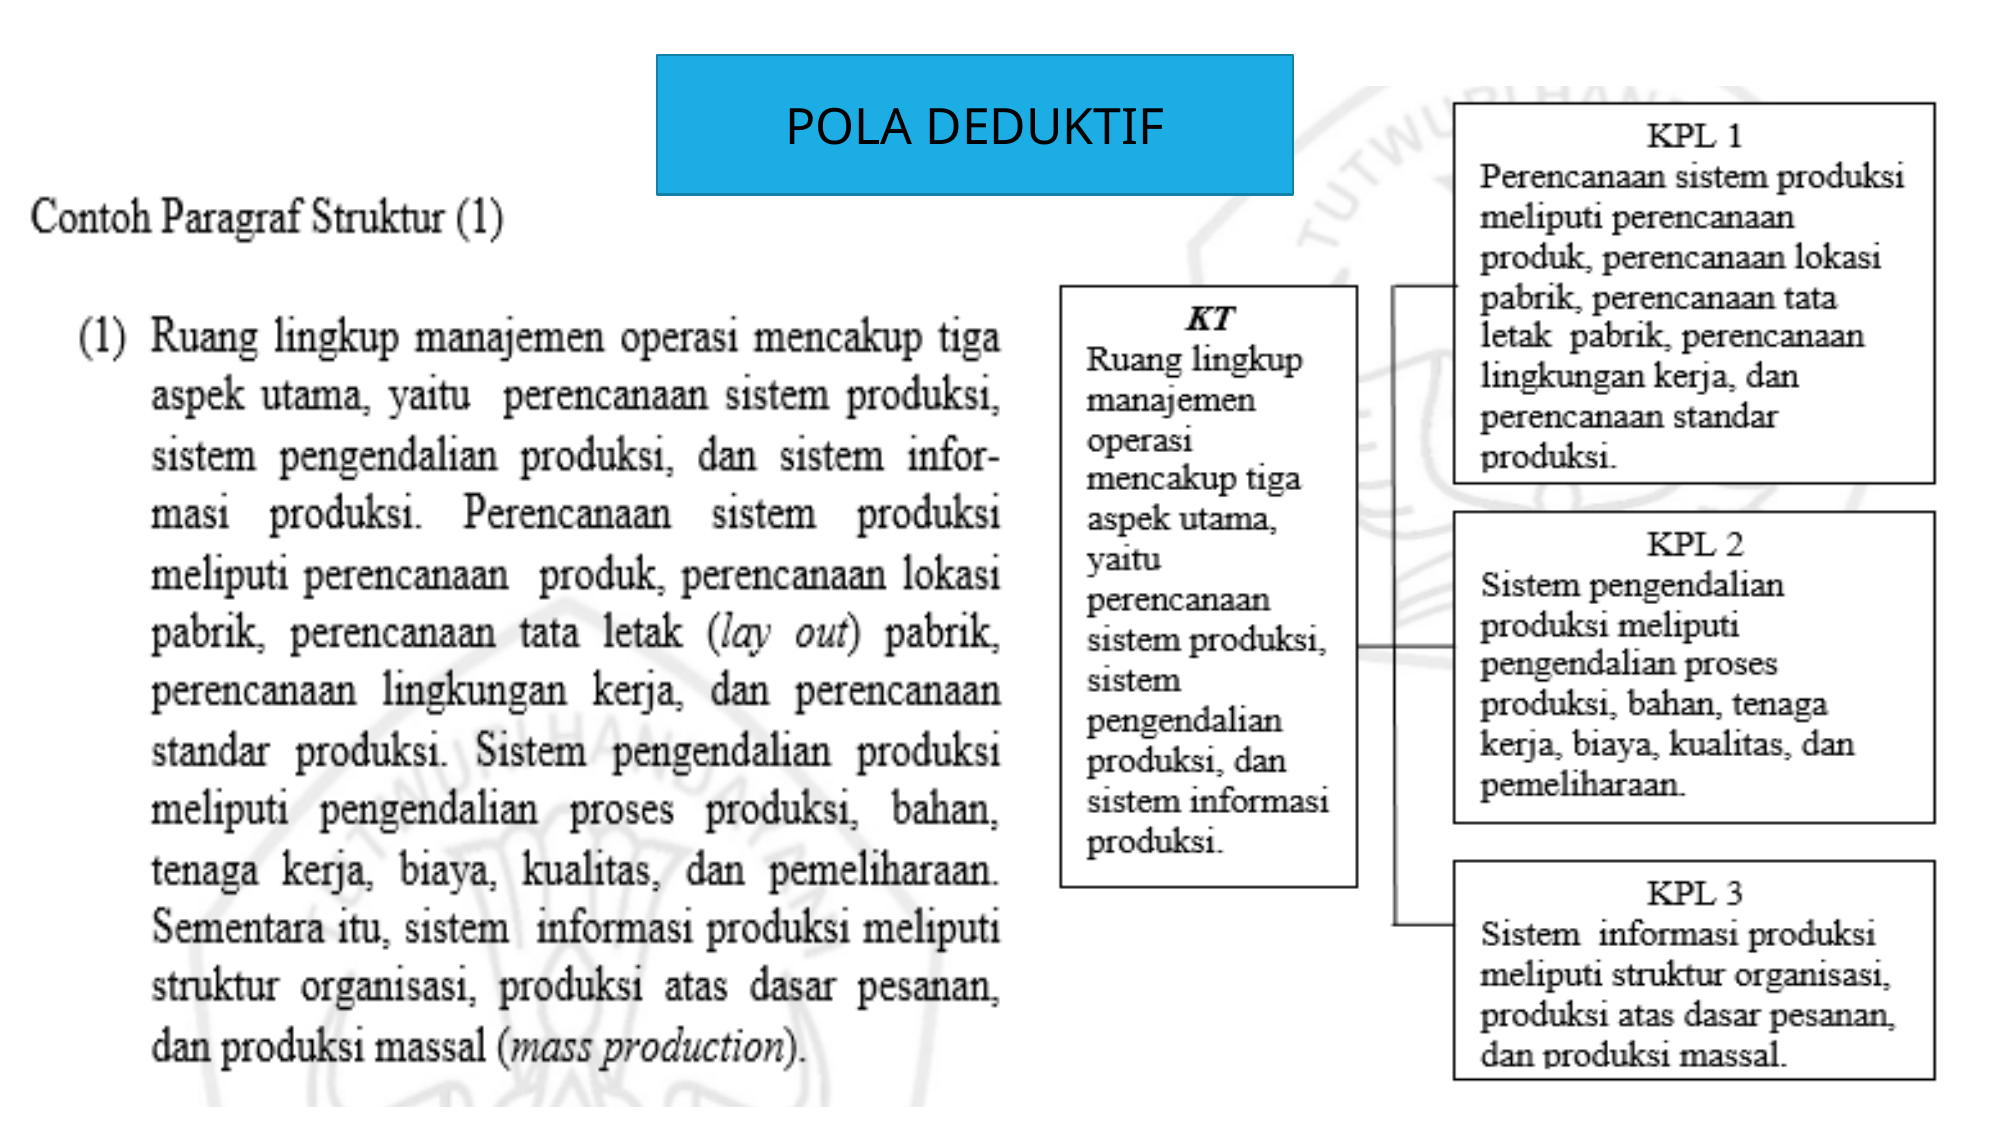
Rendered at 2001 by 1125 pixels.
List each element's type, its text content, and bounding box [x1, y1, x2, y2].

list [0, 111, 1018, 1108]
picture [1024, 85, 1978, 1108]
text_box POLA DEDUKTIF [656, 54, 1294, 106]
